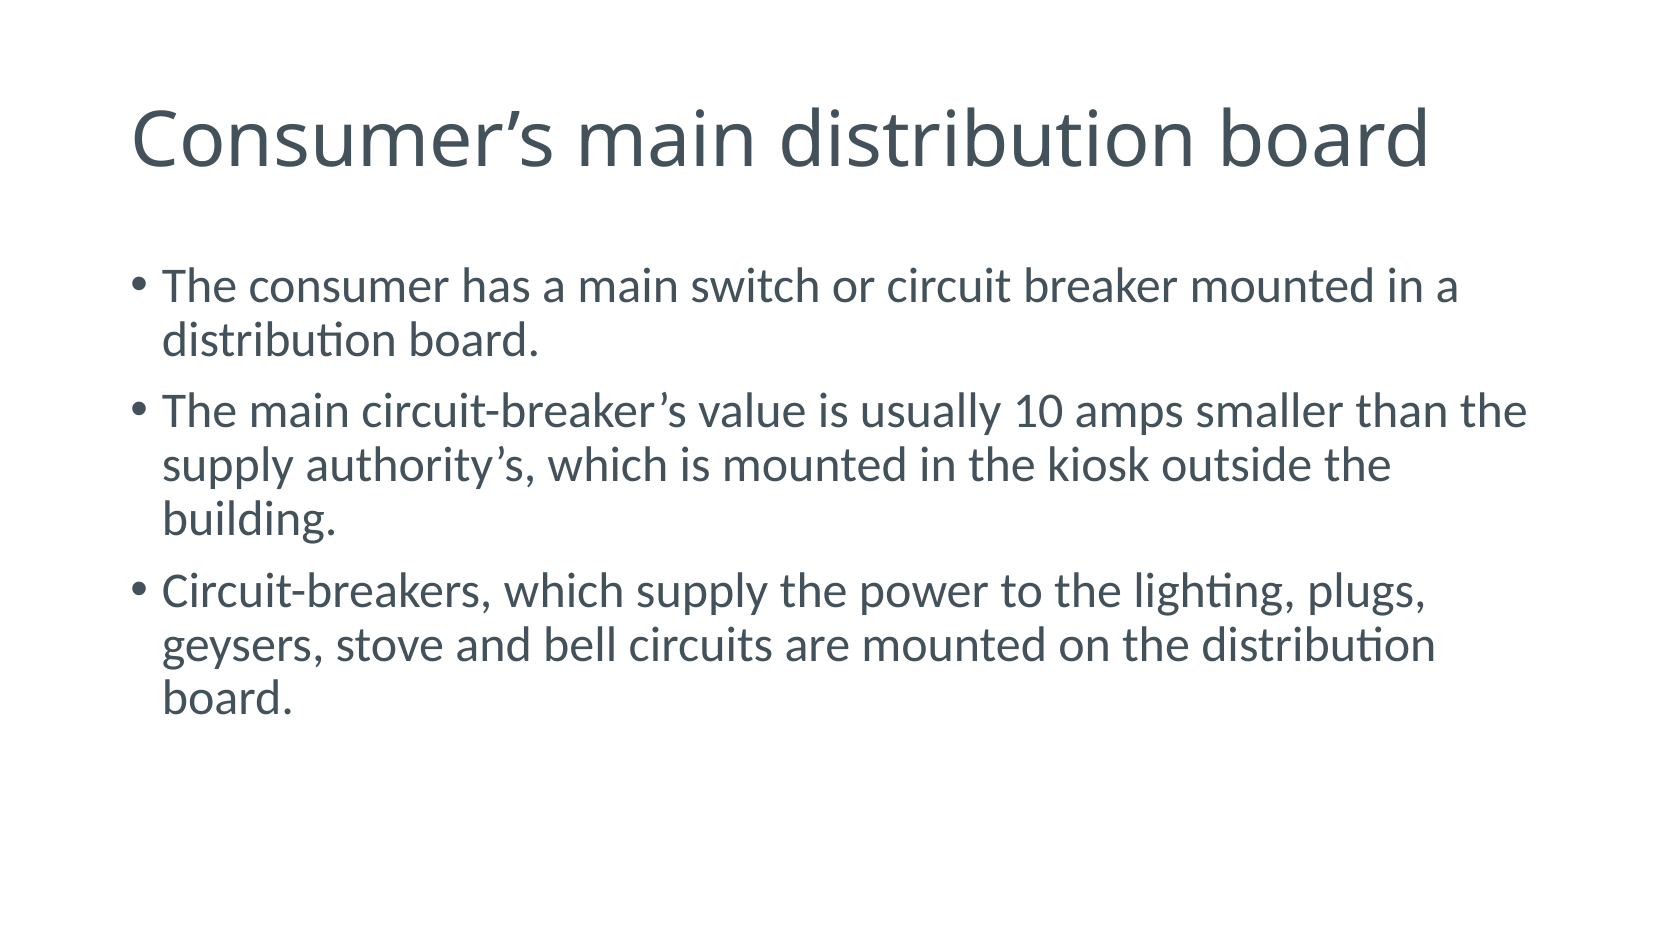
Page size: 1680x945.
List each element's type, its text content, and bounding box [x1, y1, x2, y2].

list The consumer has a main switch or circuit breaker mounted in a distribution board. The main circuit-breaker’s value is usually 10 amps smaller than the supply authority’s, which is mounted in the kiosk outside the building. Circuit-breakers, which supply the power to the lighting, plugs, geysers, stove and bell circuits are mounted on the distribution board. [115, 251, 1565, 851]
title Consumer’s main distribution board [115, 50, 1565, 233]
